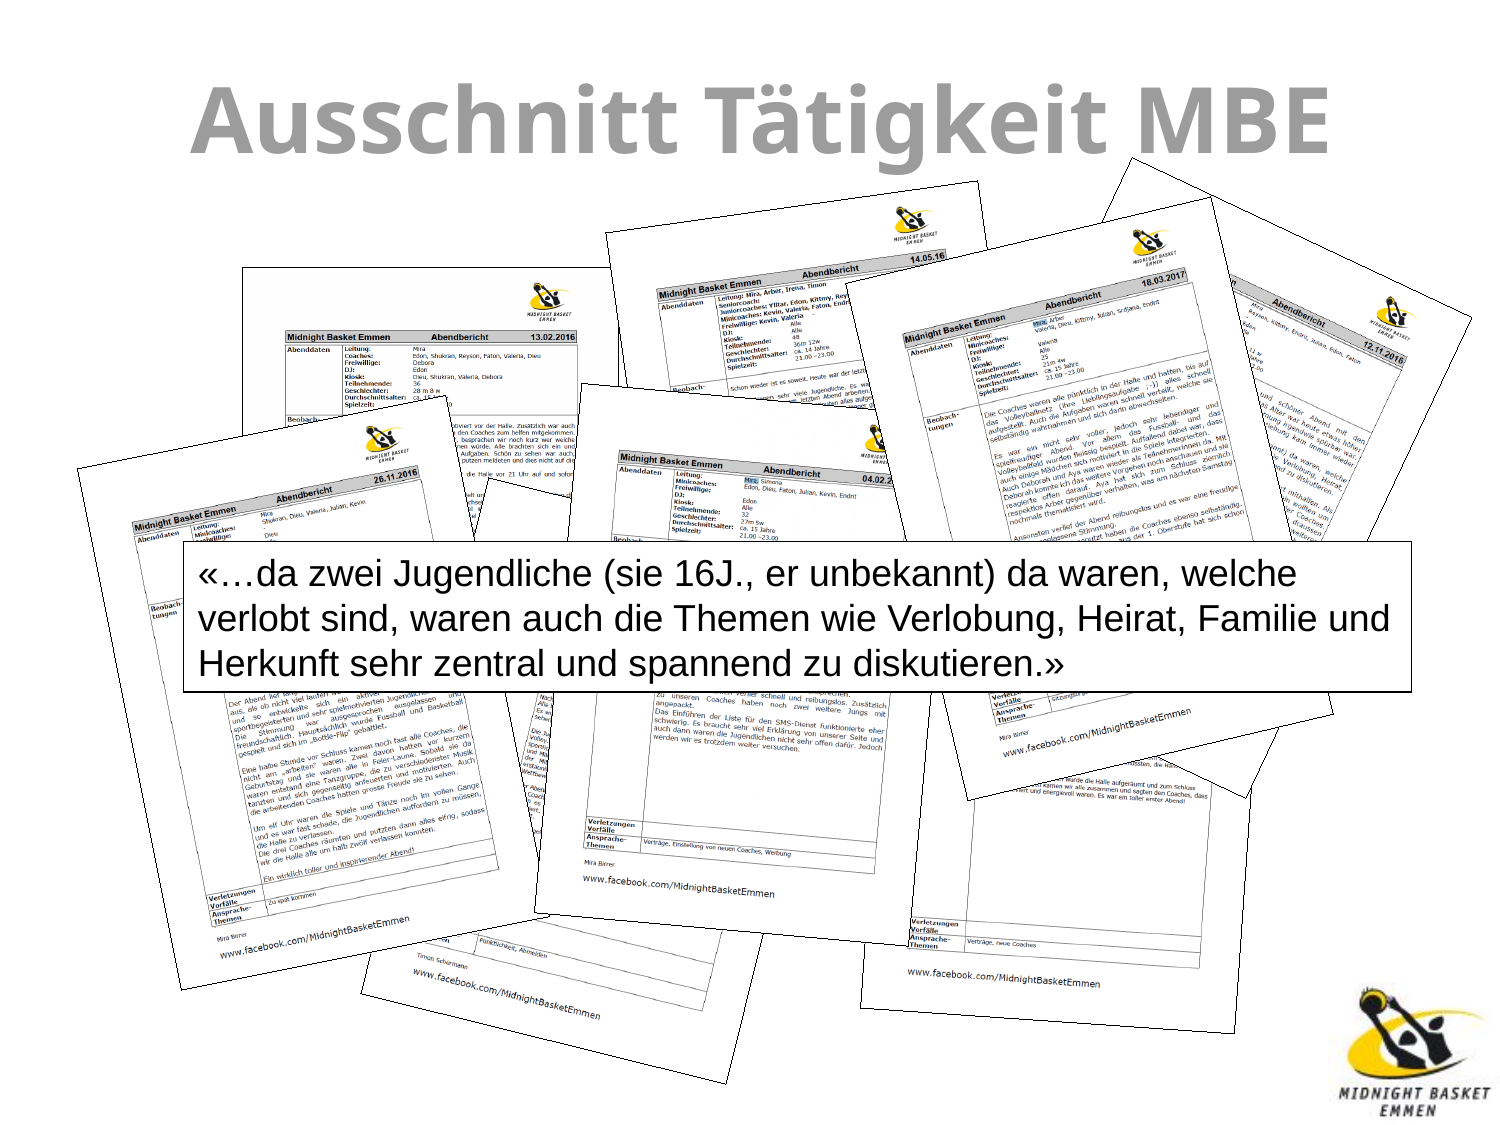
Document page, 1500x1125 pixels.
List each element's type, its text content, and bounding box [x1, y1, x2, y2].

text_box «…da zwei Jugendliche (sie 16J., er unbekannt) da waren, welche verlobt sind, waren auch die Themen wie Verlobung, Heirat, Familie und Herkunft sehr zentral und spannend zu diskutieren.» [1382, 541, 1412, 692]
text_box Ausschnitt Tätigkeit MBE [112, 54, 1412, 180]
picture [1328, 982, 1500, 1125]
picture [79, 158, 1471, 1084]
